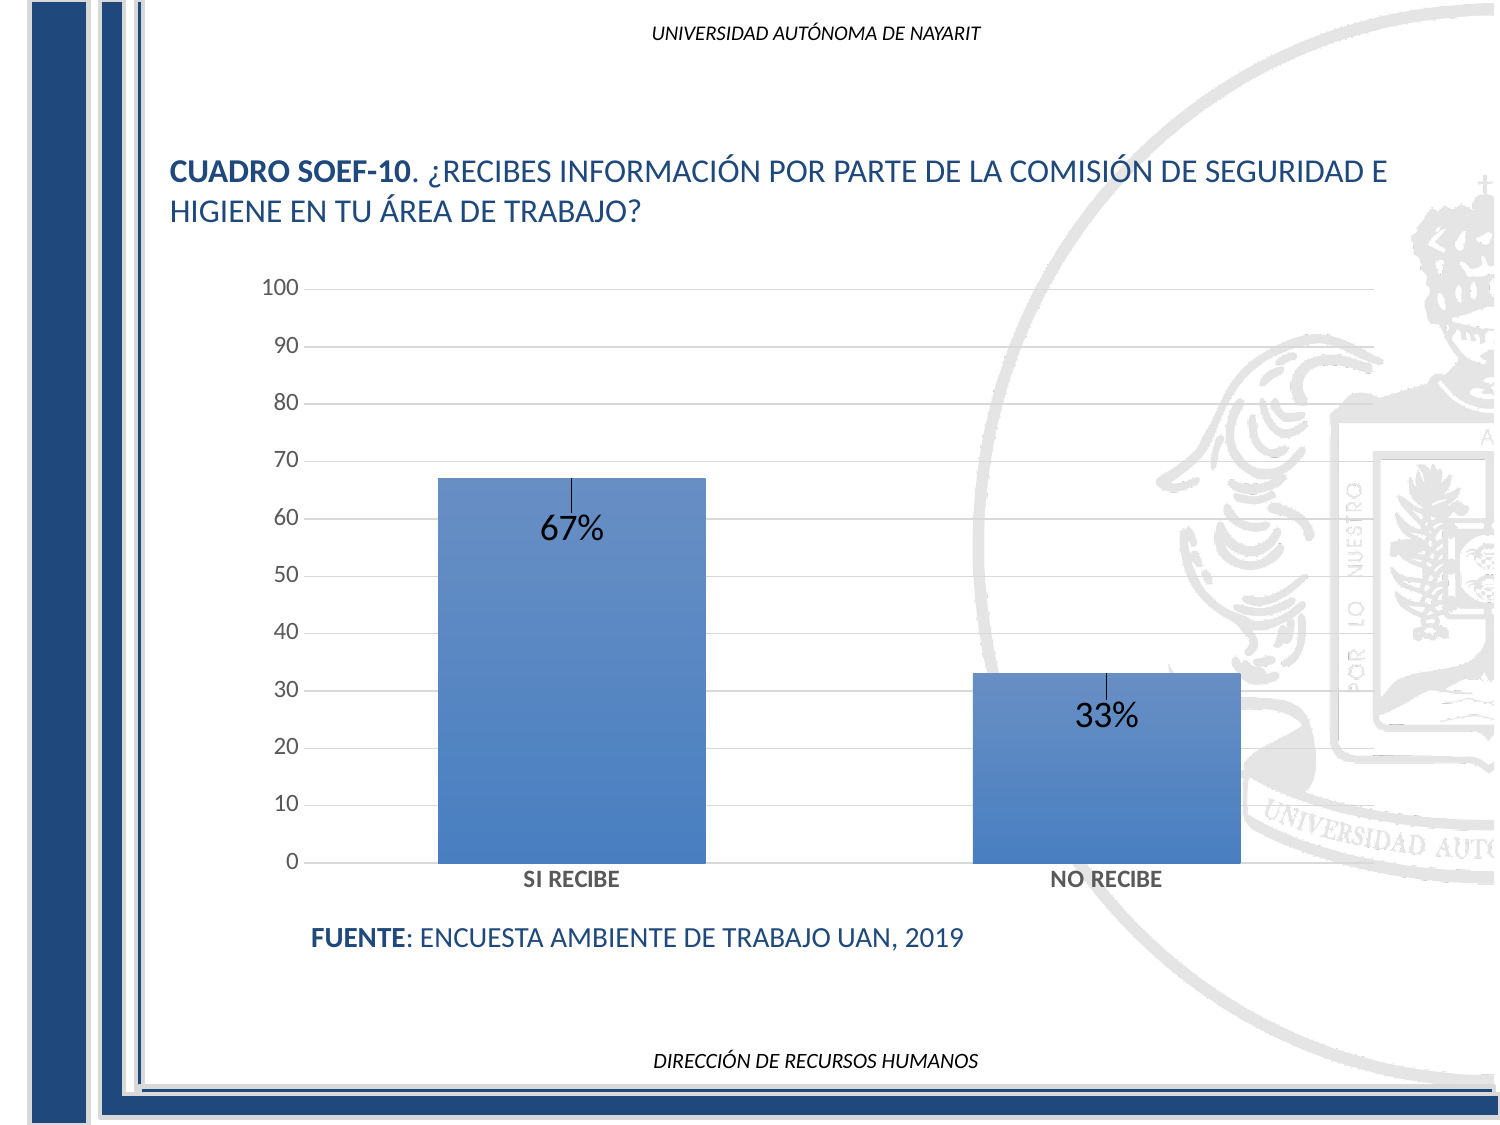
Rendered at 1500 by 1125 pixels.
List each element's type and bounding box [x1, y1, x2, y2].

chart [237, 263, 1398, 908]
text_box [29, 0, 1500, 1125]
